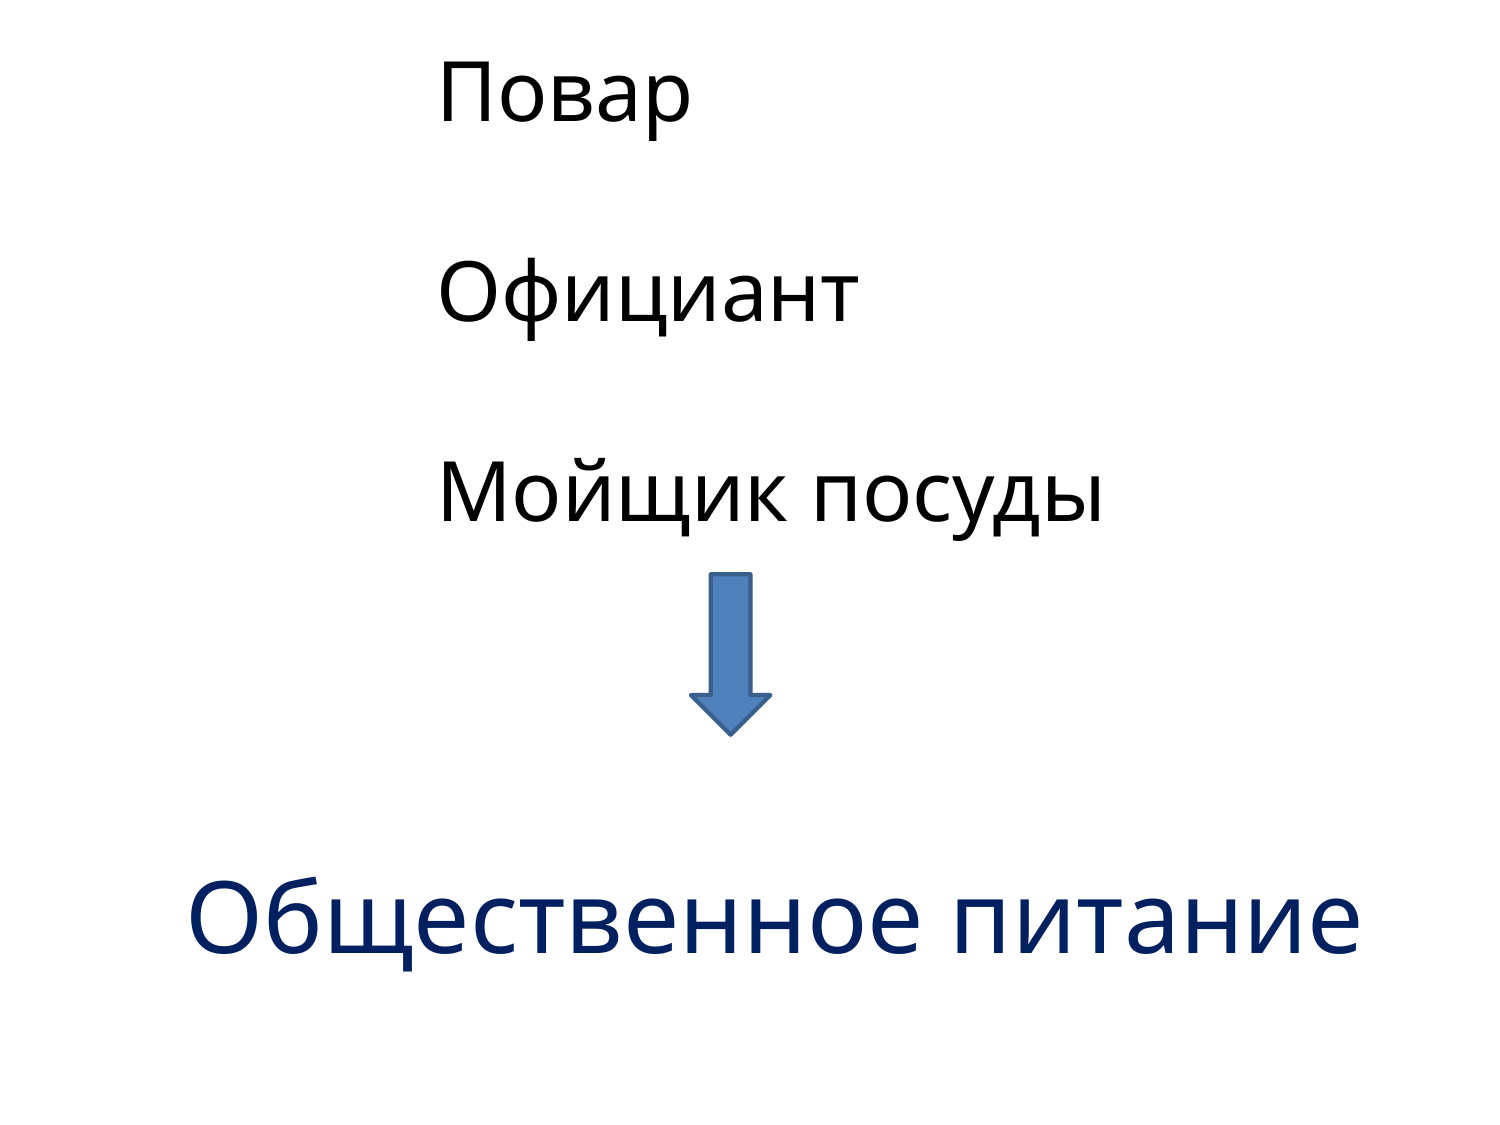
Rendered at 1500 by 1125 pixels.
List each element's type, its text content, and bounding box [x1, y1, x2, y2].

text_box Общественное питание [170, 846, 1381, 981]
text_box Повар Официант Мойщик посуды [421, 30, 1122, 646]
text_box [688, 572, 773, 737]
